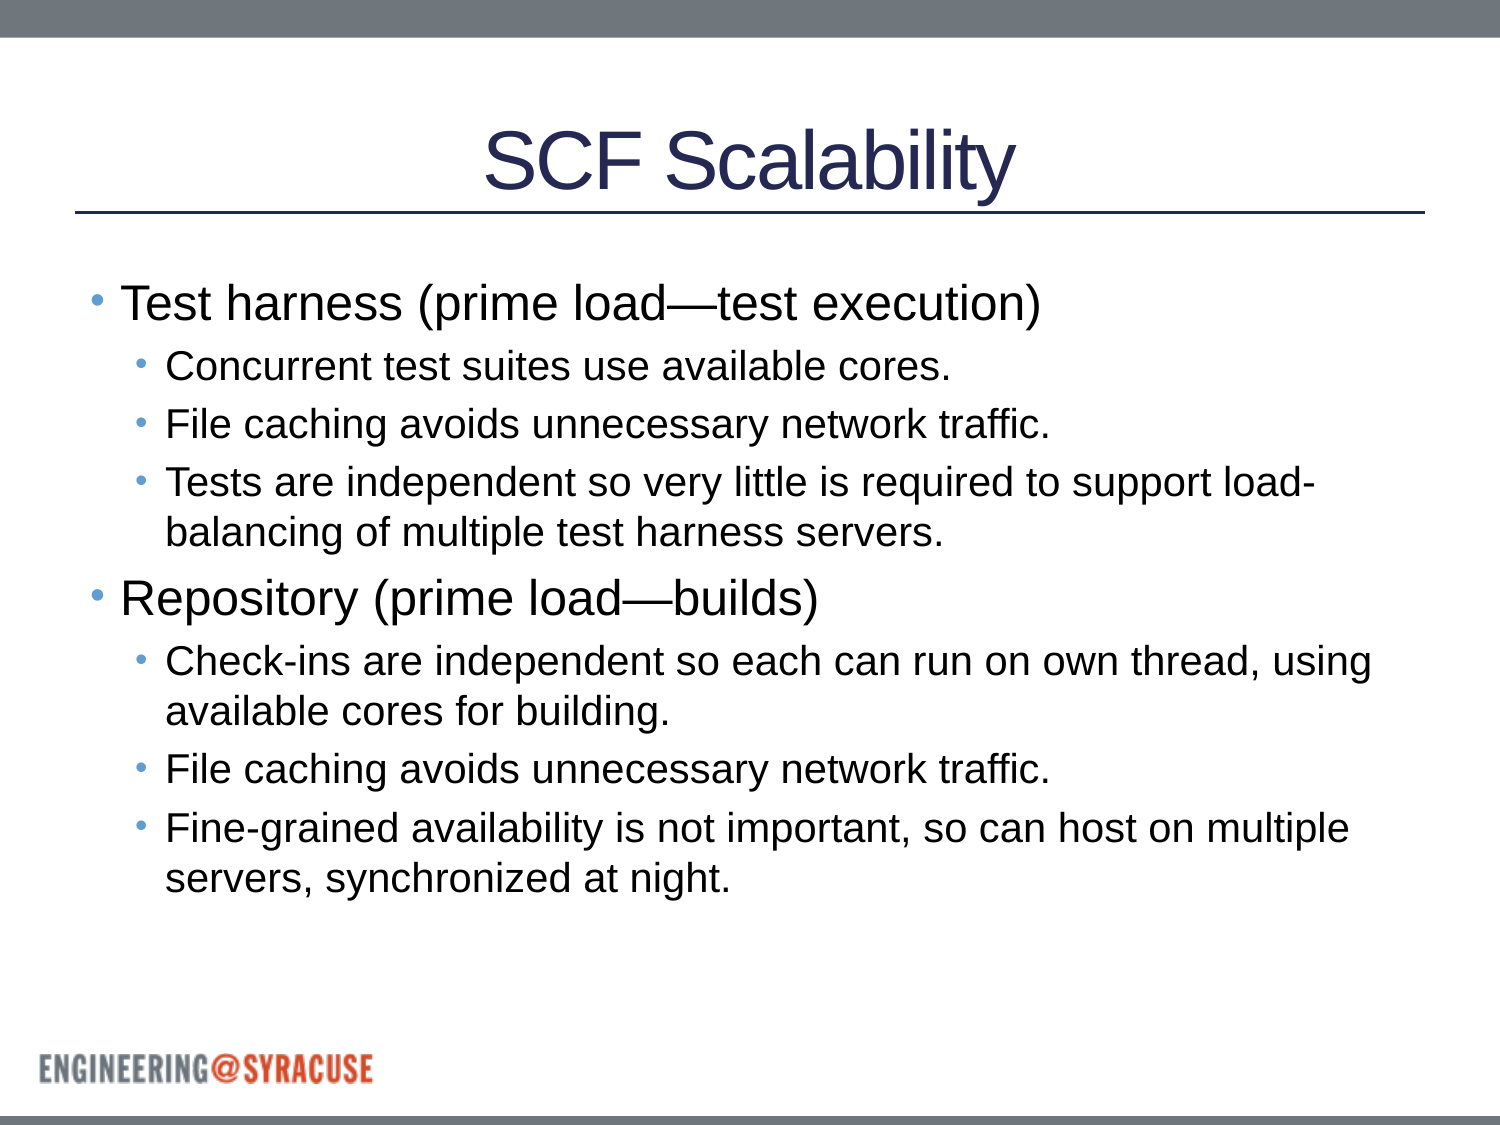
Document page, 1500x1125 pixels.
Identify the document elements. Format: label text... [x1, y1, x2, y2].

title SCF Scalability [75, 75, 1425, 238]
picture [39, 1053, 374, 1084]
list Test harness (prime load—test execution) Concurrent test suites use available cores. File caching avoids unnecessary network traffic. Tests are independent so very little is required to support load-balancing of multiple test harness servers. Repository (prime load—builds) Check-ins are independent so each can run on own thread, using available cores for building. File caching avoids unnecessary network traffic. Fine-grained availability is not important, so can host on multiple servers, synchronized at night. [75, 262, 1425, 1063]
